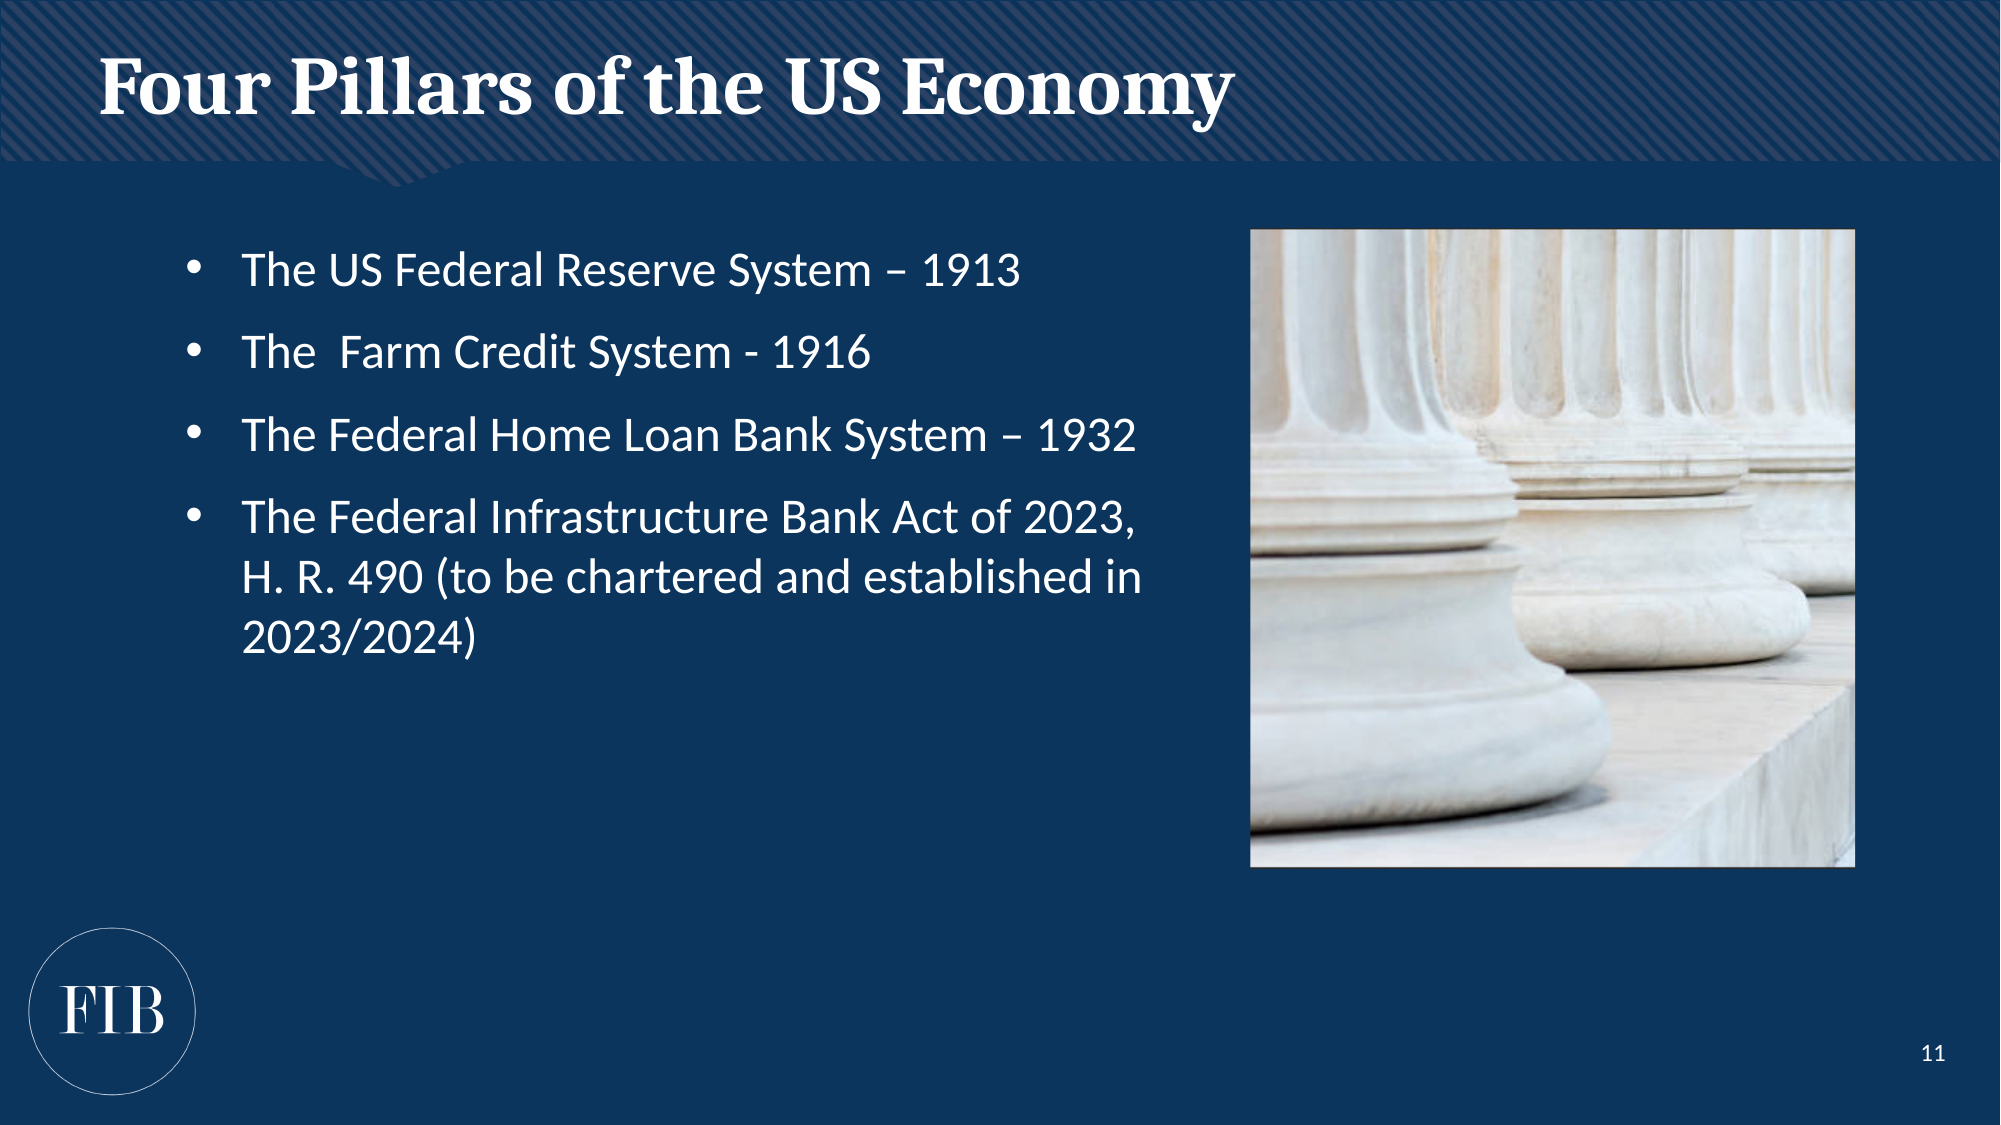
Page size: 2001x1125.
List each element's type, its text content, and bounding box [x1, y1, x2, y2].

picture [22, 921, 208, 1108]
list The US Federal Reserve System – 1913 The Farm Credit System - 1916 The Federal Home Loan Bank System – 1932 The Federal Infrastructure Bank Act of 2023, H. R. 490 (to be chartered and established in 2023/2024) [170, 228, 1211, 902]
picture [1249, 228, 1856, 869]
slide_number 11 [1510, 1021, 1961, 1082]
title Four Pillars of the US Economy [83, 0, 2000, 164]
